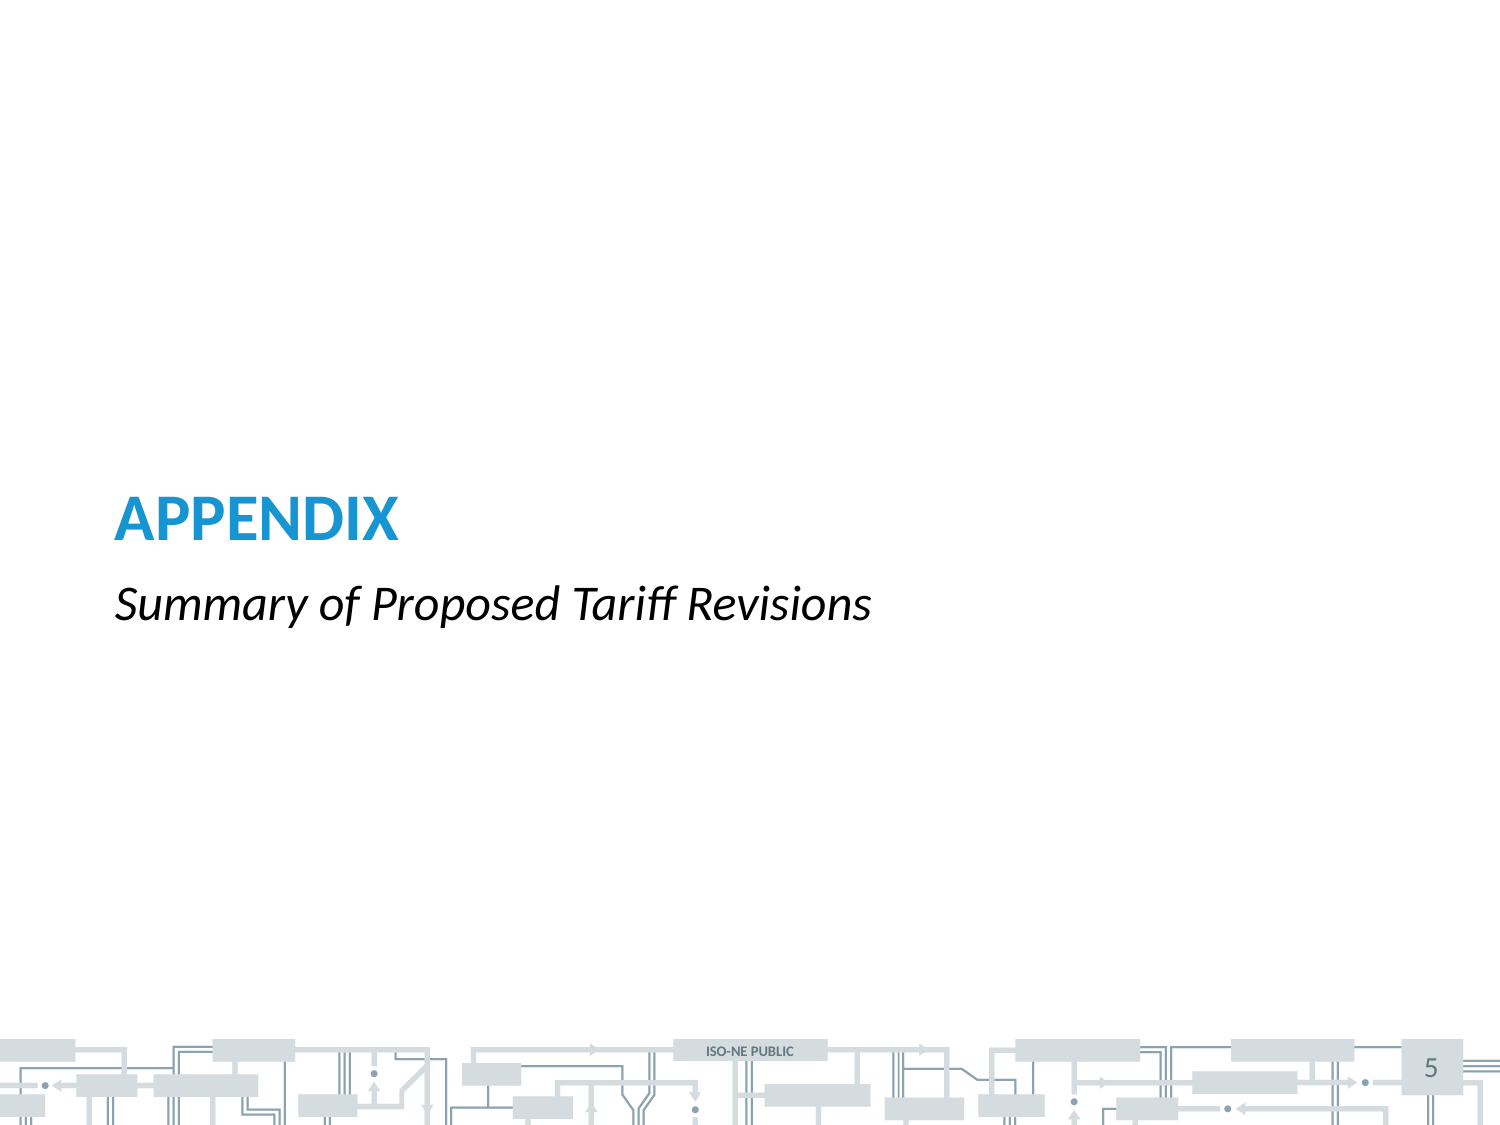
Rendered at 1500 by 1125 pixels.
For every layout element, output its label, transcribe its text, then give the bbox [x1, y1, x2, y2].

list Summary of Proposed Tariff Revisions [99, 562, 1375, 809]
picture [0, 1031, 1500, 1125]
slide_number 5 [1400, 1044, 1463, 1088]
title Appendix [99, 337, 1375, 561]
